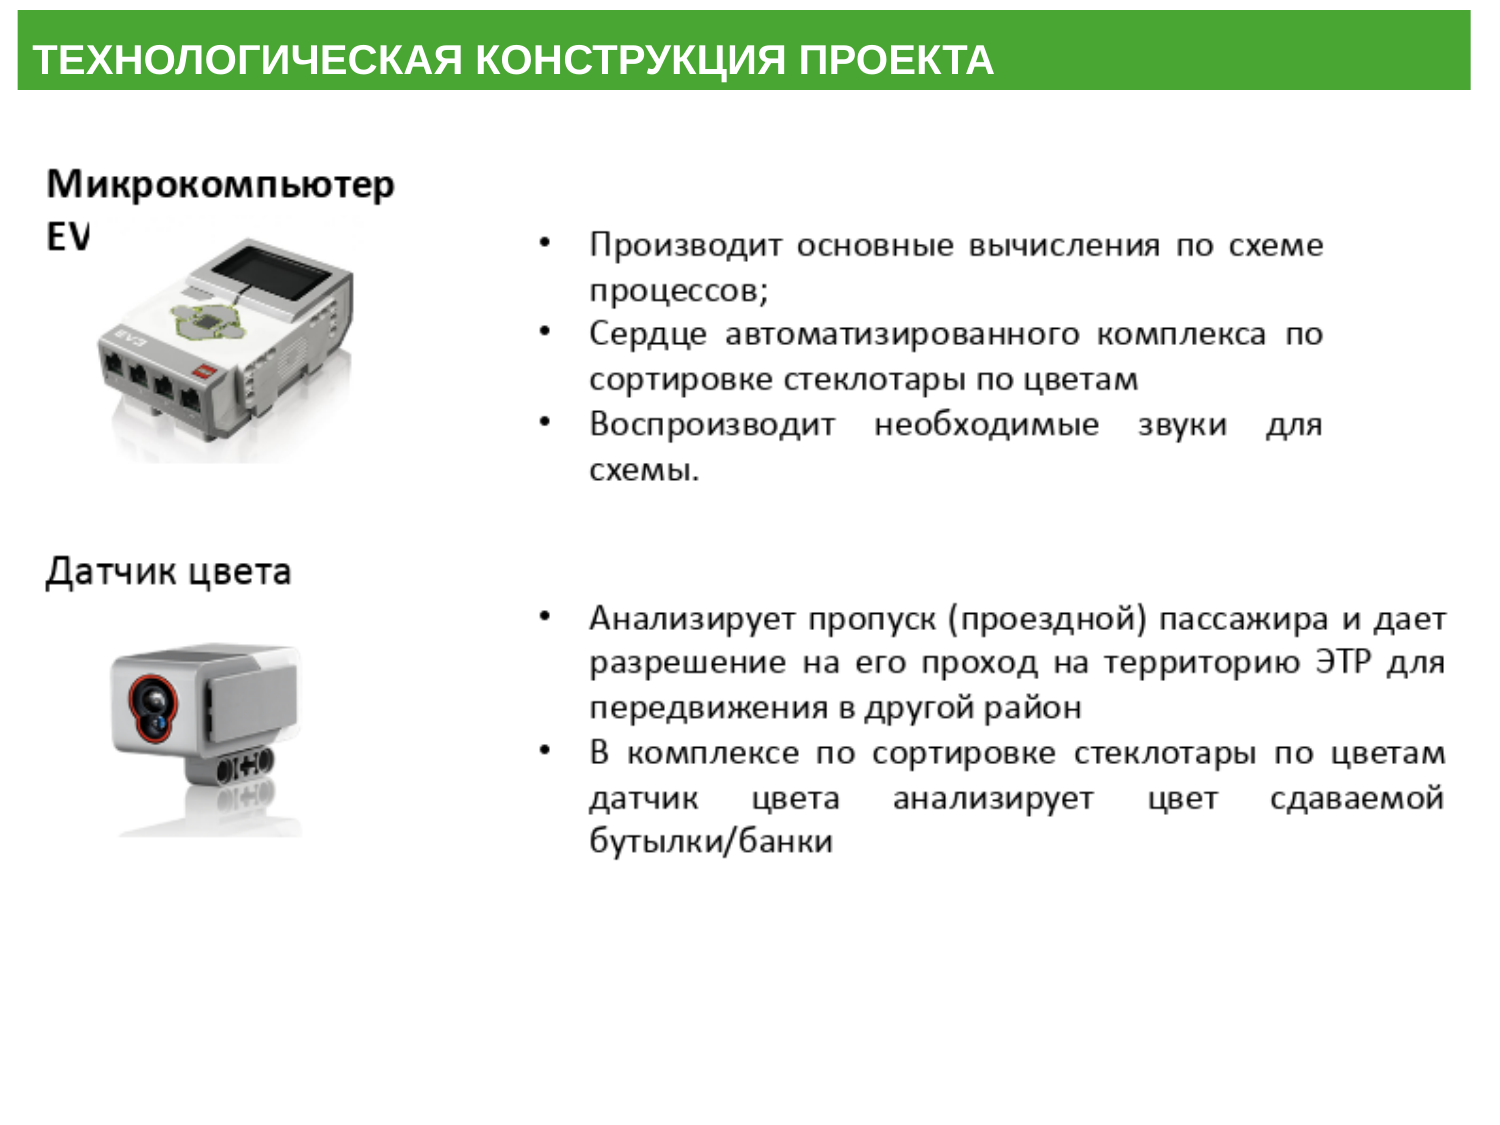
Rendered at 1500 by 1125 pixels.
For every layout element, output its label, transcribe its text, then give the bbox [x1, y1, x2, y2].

picture [33, 160, 1459, 865]
text_box ТЕХНОЛОГИЧЕСКАЯ КОНСТРУКЦИЯ ПРОЕКТА [17, 10, 1471, 90]
